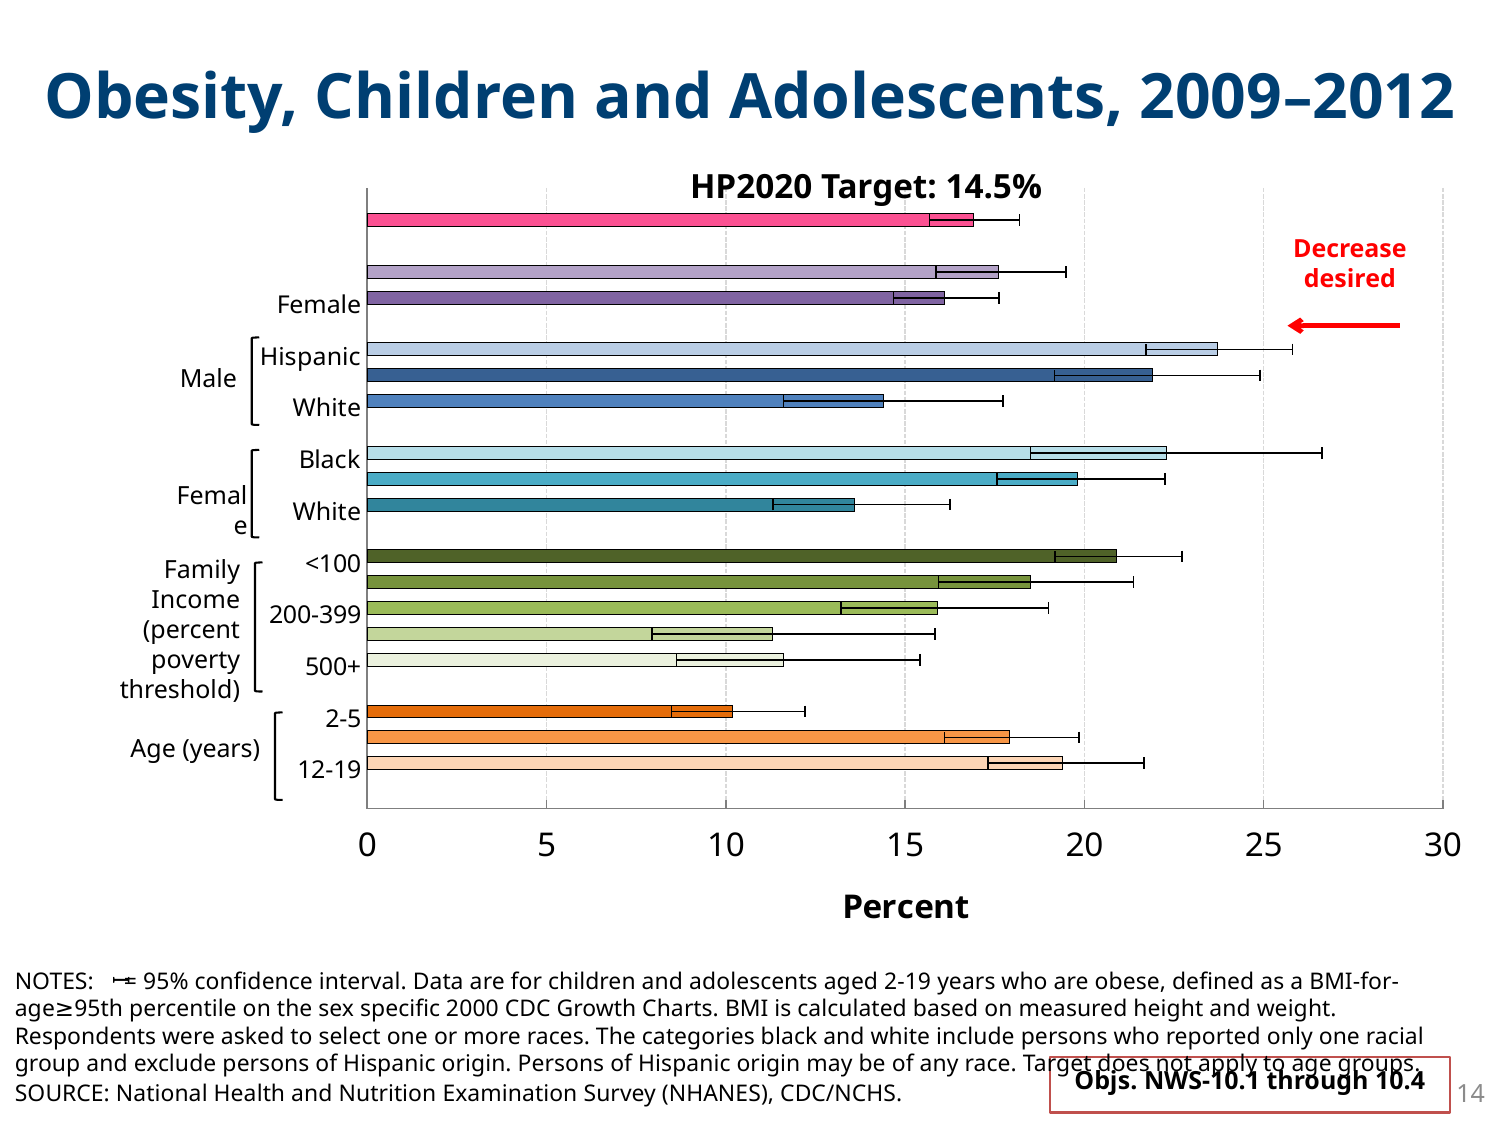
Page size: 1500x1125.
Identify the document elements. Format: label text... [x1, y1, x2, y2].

title Obesity, Children and Adolescents, 2009–2012 [0, 48, 1500, 138]
text_box SOURCE: National Health and Nutrition Examination Survey (NHANES), CDC/NCHS. [0, 1071, 1197, 1113]
text_box I [85, 967, 144, 992]
chart [67, 162, 1500, 938]
slide_number 14 [1400, 1084, 1500, 1125]
text_box NOTES: = 95% confidence interval. Data are for children and adolescents aged 2-19 years who are obese, defined as a BMI-for-age≥95th percentile on the sex specific 2000 CDC Growth Charts. BMI is calculated based on measured height and weight. Respondents were asked to select one or more races. The categories black and white include persons who reported only one racial group and exclude persons of Hispanic origin. Persons of Hispanic origin may be of any race. Target does not apply to age groups. [0, 1008, 1500, 1084]
text_box Objs. NWS-10.1 through 10.4 [1197, 1084, 1400, 1113]
